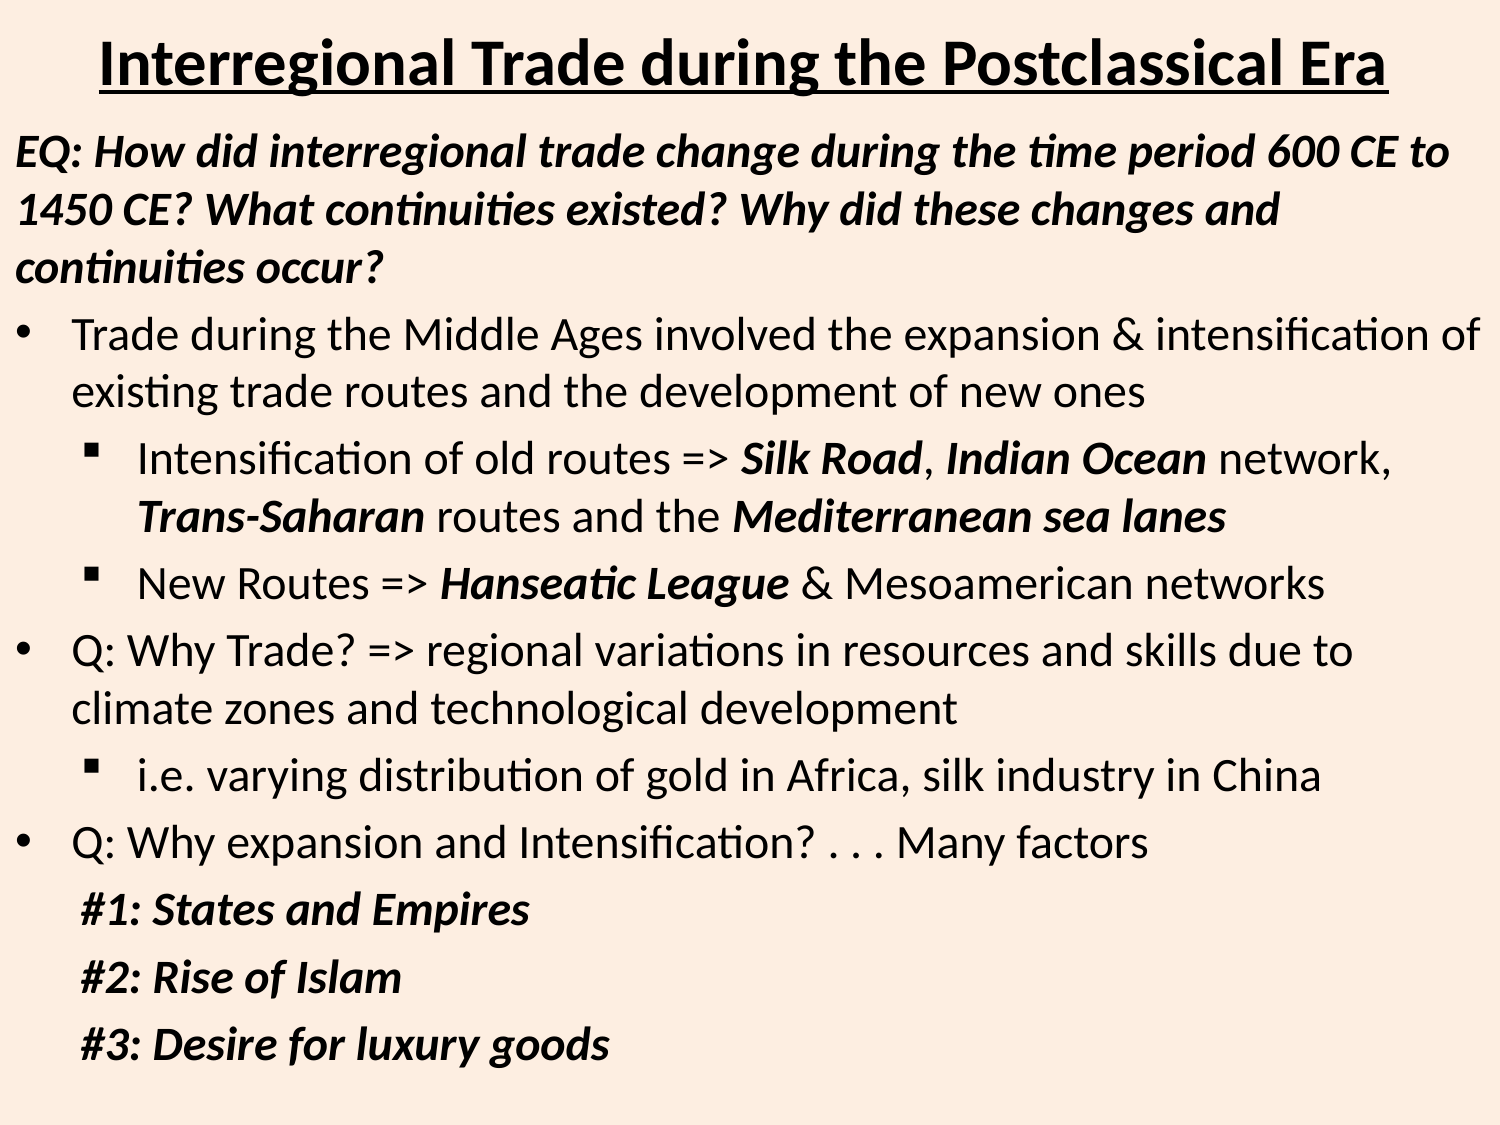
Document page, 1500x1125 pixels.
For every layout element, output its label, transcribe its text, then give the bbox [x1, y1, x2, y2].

title Interregional Trade during the Postclassical Era [24, 12, 1463, 105]
list EQ: How did interregional trade change during the time period 600 CE to 1450 CE? What continuities existed? Why did these changes and continuities occur? Trade during the Middle Ages involved the expansion & intensification of existing trade routes and the development of new ones Intensification of old routes => Silk Road, Indian Ocean network, Trans-Saharan routes and the Mediterranean sea lanes New Routes => Hanseatic League & Mesoamerican networks Q: Why Trade? => regional variations in resources and skills due to climate zones and technological development i.e. varying distribution of gold in Africa, silk industry in China Q: Why expansion and Intensification? . . . Many factors #1: States and Empires #2: Rise of Islam #3: Desire for luxury goods [0, 112, 1500, 1125]
